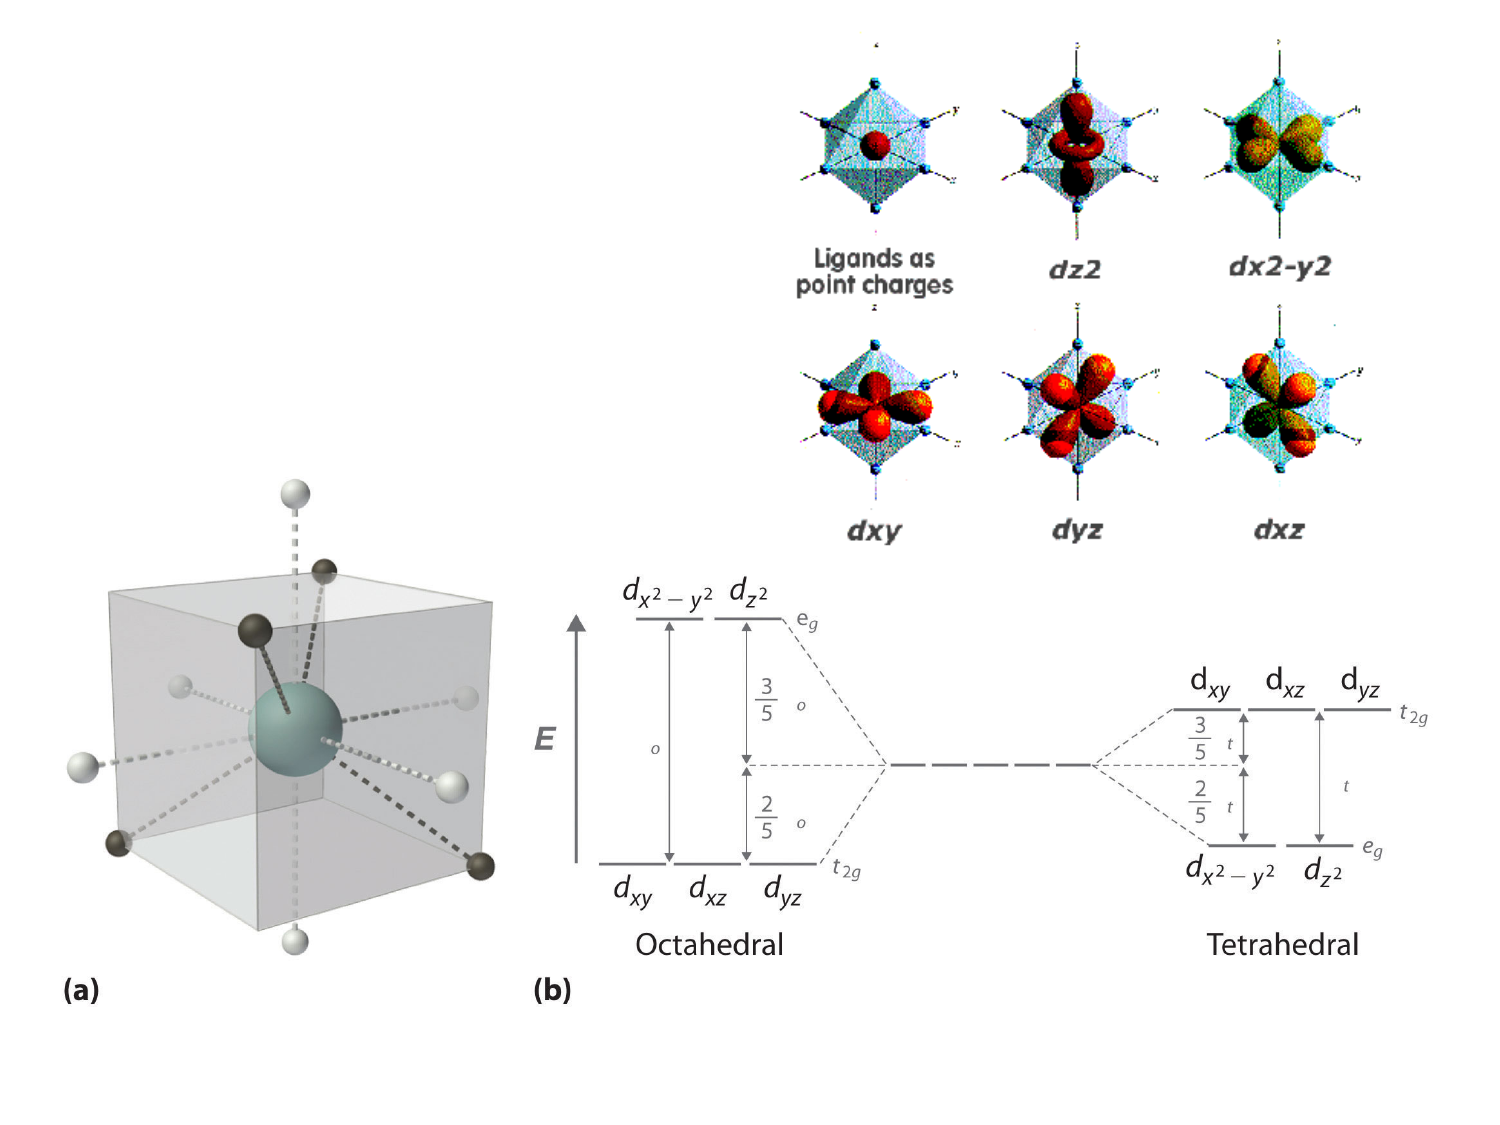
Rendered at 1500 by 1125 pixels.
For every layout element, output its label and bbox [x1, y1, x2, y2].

picture [50, 29, 1435, 1019]
